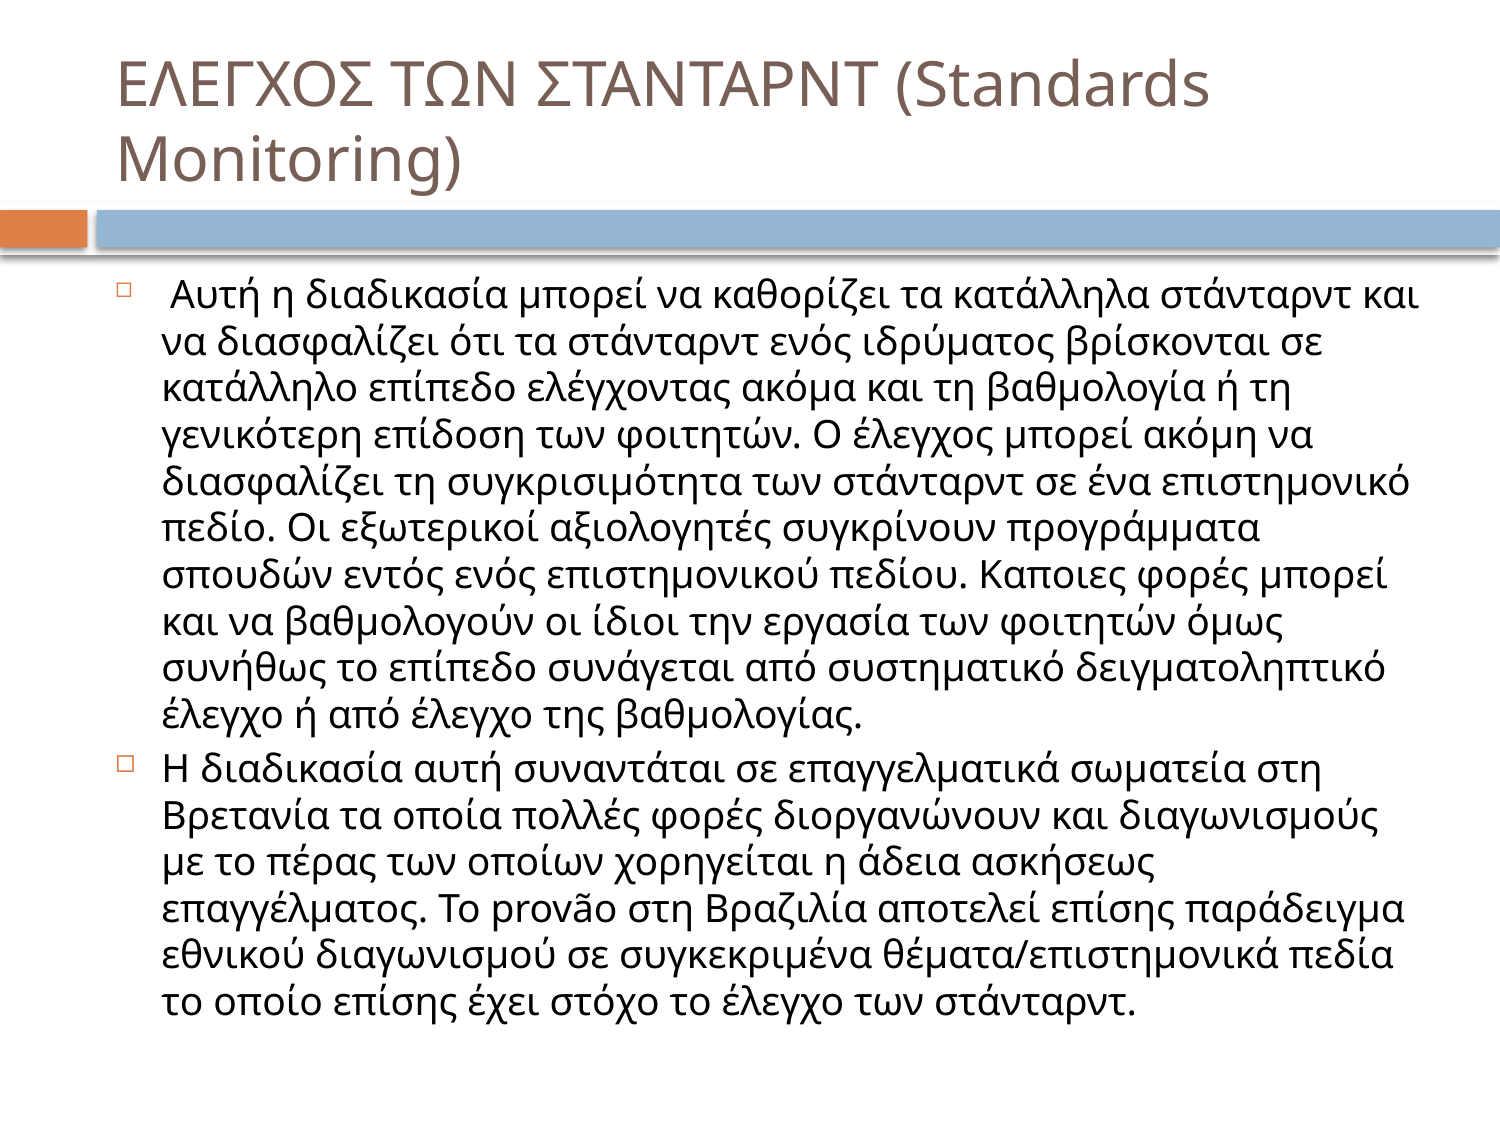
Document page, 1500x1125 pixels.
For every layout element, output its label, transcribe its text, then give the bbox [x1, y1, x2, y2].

list Αυτή η διαδικασία μπορεί να καθορίζει τα κατάλληλα στάνταρντ και να διασφαλίζει ότι τα στάνταρντ ενός ιδρύματος βρίσκονται σε κατάλληλο επίπεδο ελέγχοντας ακόμα και τη βαθμολογία ή τη γενικότερη επίδοση των φοιτητών. Ο έλεγχος μπορεί ακόμη να διασφαλίζει τη συγκρισιμότητα των στάνταρντ σε ένα επιστημονικό πεδίο. Οι εξωτερικοί αξιολογητές συγκρίνουν προγράμματα σπουδών εντός ενός επιστημονικού πεδίου. Καποιες φορές μπορεί και να βαθμολογούν οι ίδιοι την εργασία των φοιτητών όμως συνήθως το επίπεδο συνάγεται από συστηματικό δειγματοληπτικό έλεγχο ή από έλεγχο της βαθμολογίας. Η διαδικασία αυτή συναντάται σε επαγγελματικά σωματεία στη Βρετανία τα οποία πολλές φορές διοργανώνουν και διαγωνισμούς με το πέρας των οποίων χορηγείται η άδεια ασκήσεως επαγγέλματος. Το provão στη Βραζιλία αποτελεί επίσης παράδειγμα εθνικού διαγωνισμού σε συγκεκριμένα θέματα/επιστημονικά πεδία το οποίο επίσης έχει στόχο το έλεγχο των στάνταρντ. [100, 262, 1438, 1071]
title ΕΛΕΓΧΟΣ ΤΩΝ ΣΤΑΝΤΑΡΝΤ (Standards Monitoring) [100, 37, 1438, 200]
